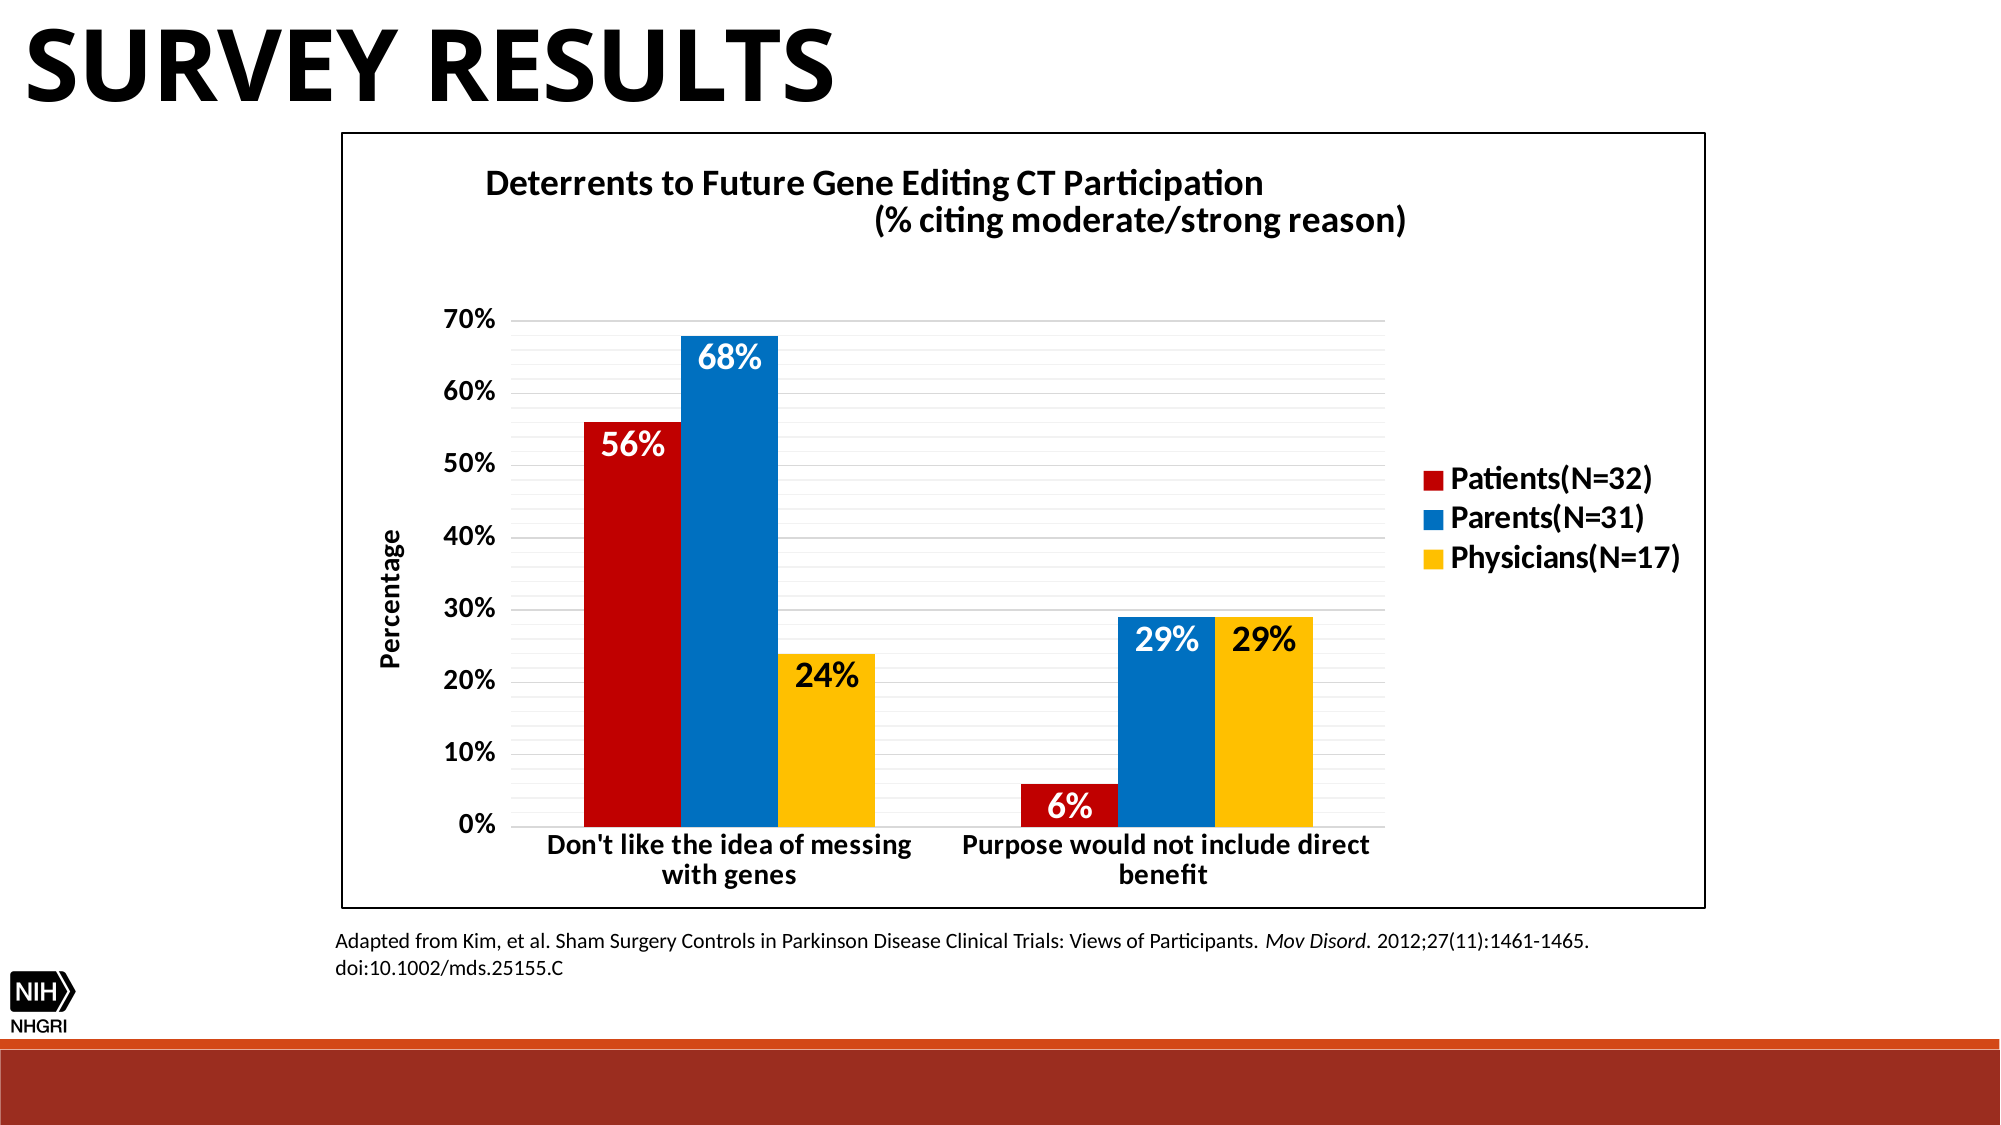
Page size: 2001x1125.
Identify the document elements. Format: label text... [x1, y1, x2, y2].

text_box SURVEY RESULTS [9, 12, 1950, 251]
picture [10, 971, 76, 1033]
text_box Adapted from Kim, et al. Sham Surgery Controls in Parkinson Disease Clinical Trials: Views of Participants. Mov Disord. 2012;27(11):1461-1465. doi:10.1002/mds.25155.C [320, 919, 1608, 987]
chart [340, 131, 1707, 910]
